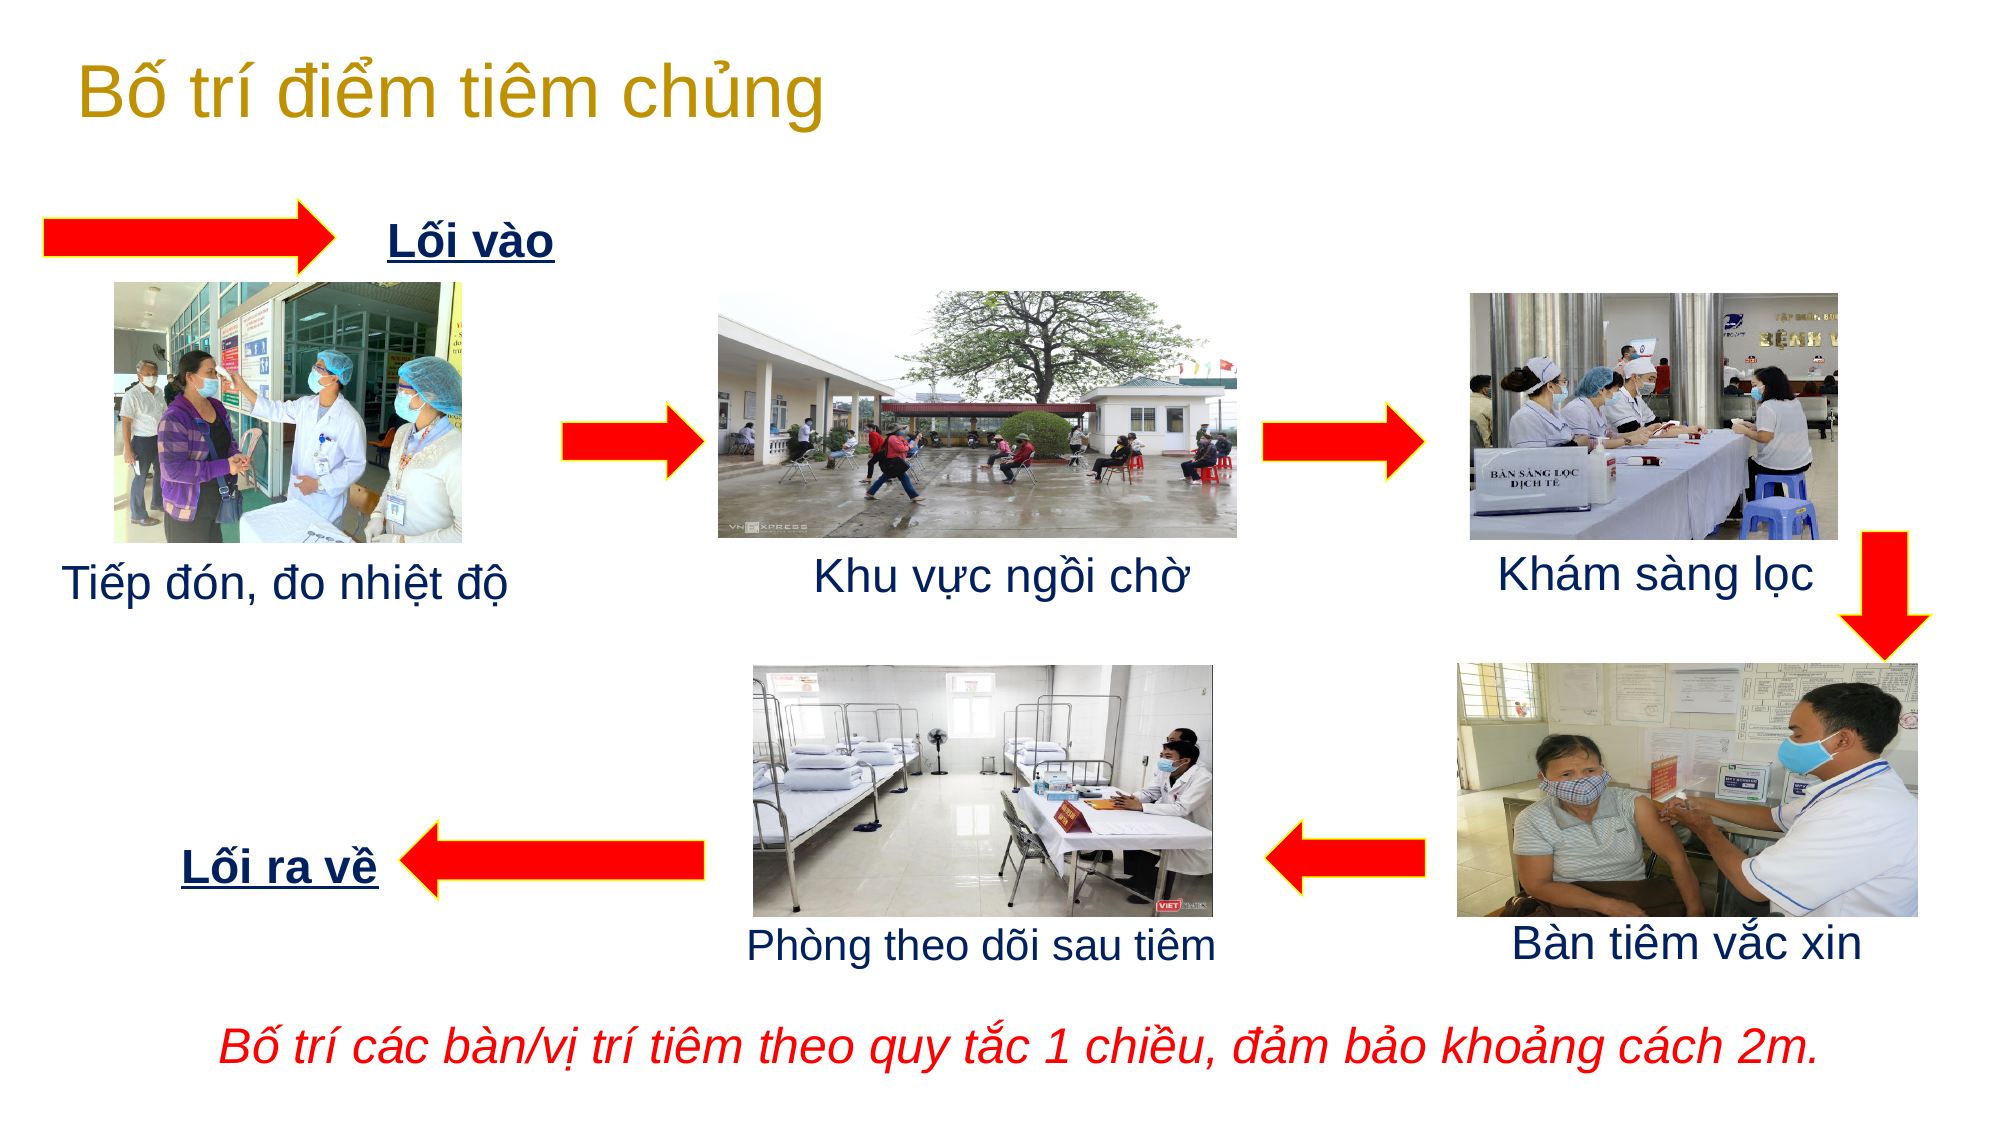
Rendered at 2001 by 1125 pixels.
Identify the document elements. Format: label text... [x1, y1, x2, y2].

text_box Bố trí các bàn/vị trí tiêm theo quy tắc 1 chiều, đảm bảo khoảng cách 2m. [64, 1005, 1978, 1083]
title Bố trí điểm tiêm chủng [61, 37, 1925, 149]
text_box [43, 198, 1932, 979]
